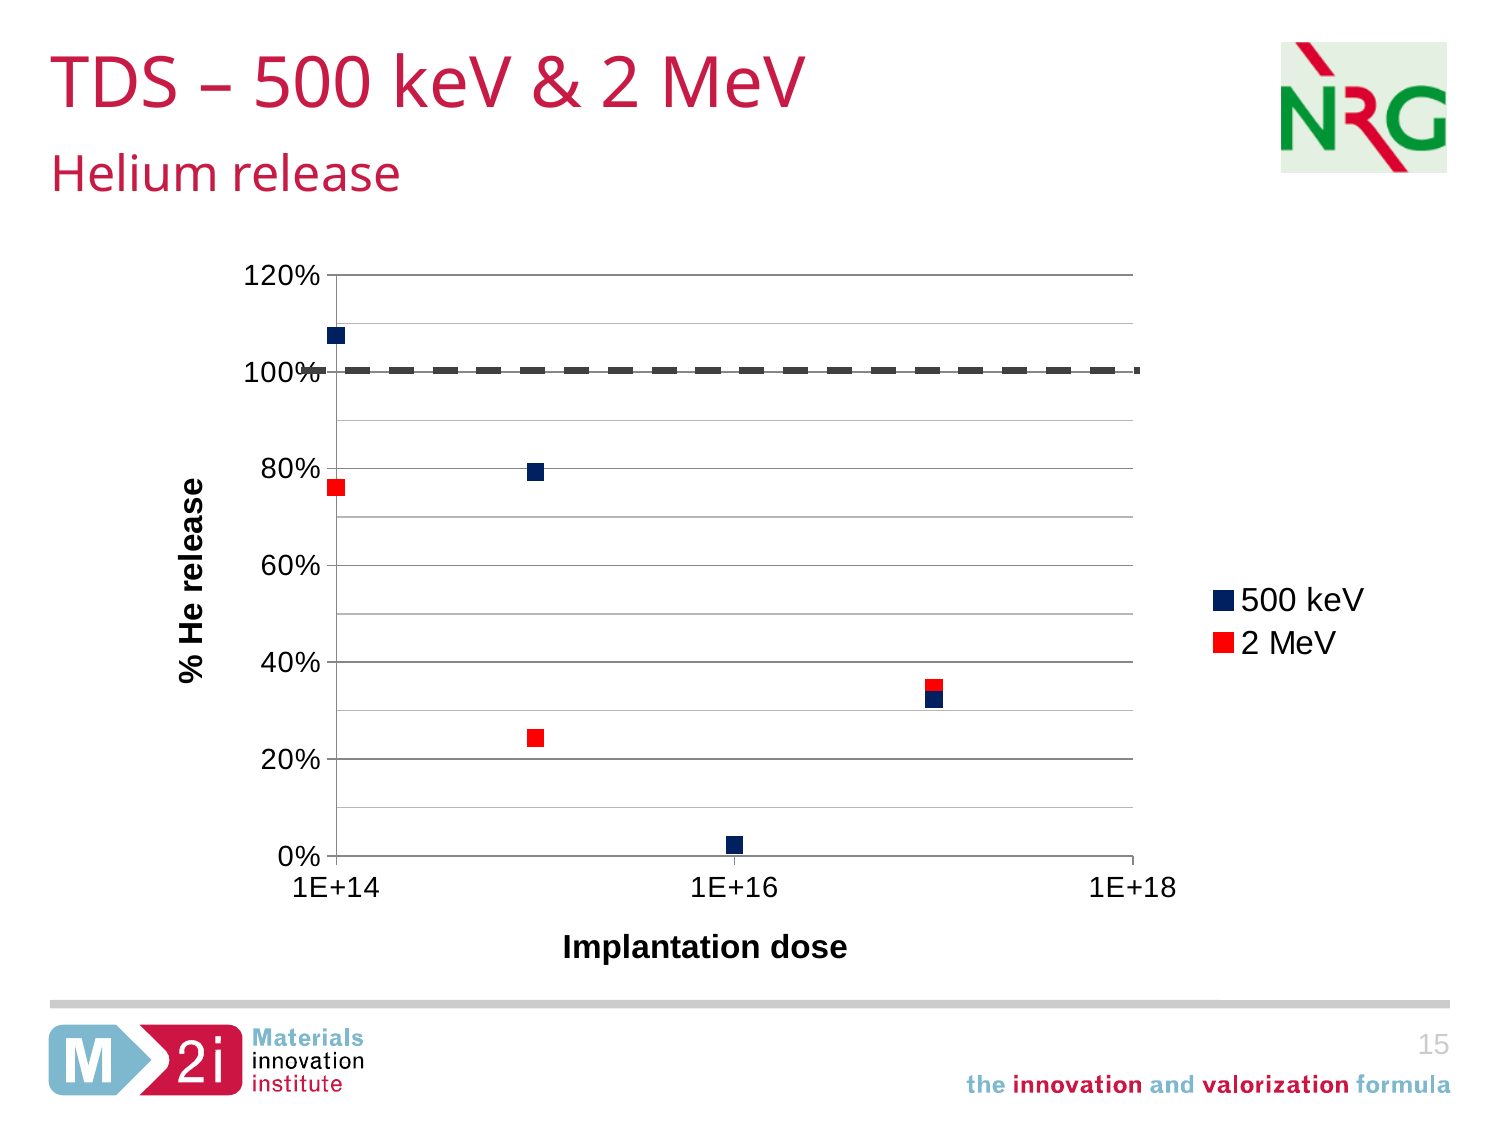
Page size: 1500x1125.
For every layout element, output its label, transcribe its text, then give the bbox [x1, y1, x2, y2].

picture [1281, 42, 1448, 173]
slide_number 15 [1337, 1025, 1450, 1075]
title TDS – 500 keV & 2 MeV Helium release [50, 42, 1280, 146]
chart [135, 243, 1389, 1000]
